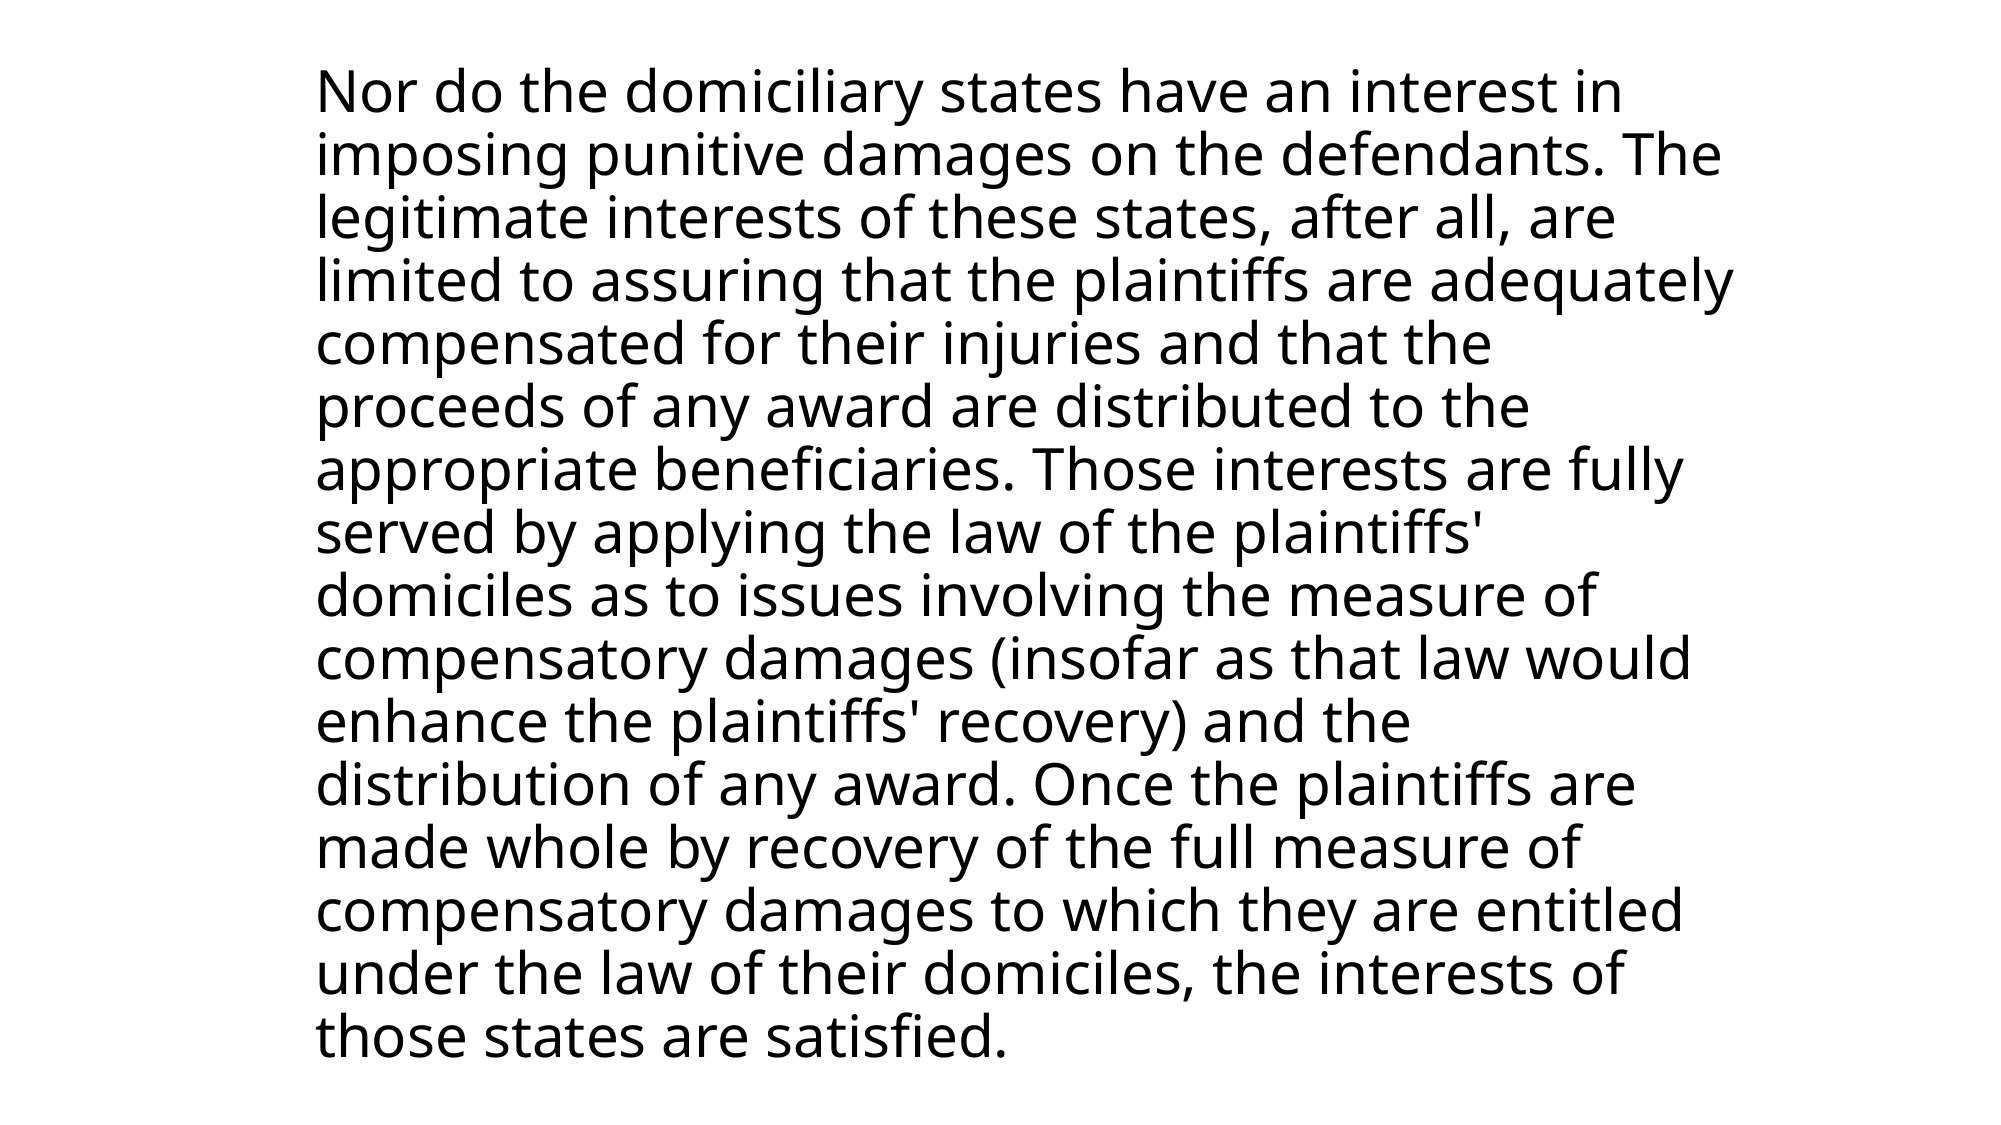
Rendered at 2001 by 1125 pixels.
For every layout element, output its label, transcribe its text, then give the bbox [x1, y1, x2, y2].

title Nor do the domiciliary states have an interest in imposing punitive damages on the defendants. The legitimate interests of these states, after all, are limited to assuring that the plaintiffs are adequately compensated for their injuries and that the proceeds of any award are distributed to the appropriate beneficiaries. Those interests are fully served by applying the law of the plaintiffs' domiciles as to issues involving the measure of compensatory damages (insofar as that law would enhance the plaintiffs' recovery) and the distribution of any award. Once the plaintiffs are made whole by recovery of the full measure of compensatory damages to which they are entitled under the law of their domiciles, the interests of those states are satisfied. [300, 45, 1750, 1088]
